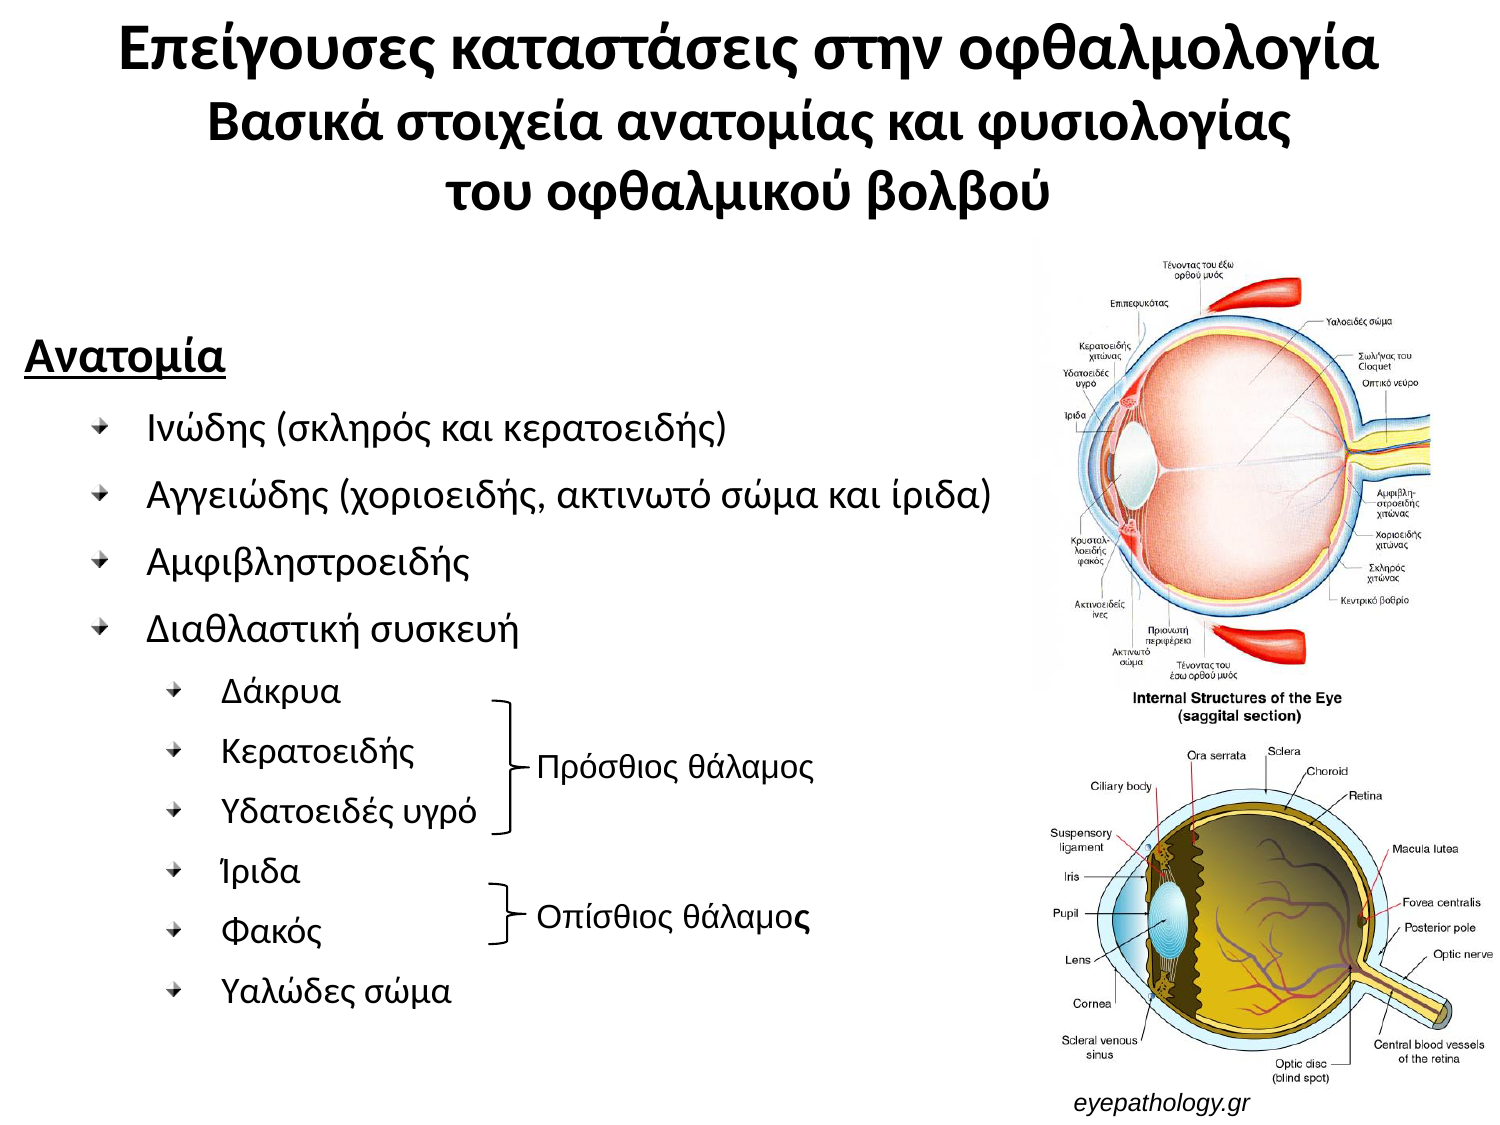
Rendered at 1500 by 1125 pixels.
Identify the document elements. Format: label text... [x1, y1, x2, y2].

text_box Πρόσθιος θάλαμος [521, 737, 830, 793]
picture [165, 860, 181, 877]
picture [165, 740, 181, 757]
picture [90, 483, 108, 501]
picture [90, 549, 108, 568]
text_box [491, 700, 521, 835]
list Ανατομία Ινώδης (σκληρός και κερατοειδής) Αγγειώδης (χοριοειδής, ακτινωτό σώμα και ίριδα) Αμφιβληστροειδής Διαθλαστική συσκευή Δάκρυα Κερατοειδής Υδατοειδές υγρό Ίριδα Φακός Υαλώδες σώμα [9, 314, 1032, 1030]
text_box eyepathology.gr [1058, 1100, 1266, 1125]
text_box Οπίσθιος θάλαμος [521, 887, 826, 943]
picture [165, 680, 181, 697]
picture [90, 416, 108, 434]
picture [1031, 236, 1493, 1100]
picture [165, 920, 181, 937]
picture [90, 616, 108, 635]
picture [165, 800, 181, 817]
text_box [488, 883, 521, 945]
picture [165, 980, 181, 997]
title Επείγουσες καταστάσεις στην οφθαλμολογία Βασικά στοιχεία ανατομίας και φυσιολογίας του οφθαλμικού βολβού [20, 10, 1480, 222]
